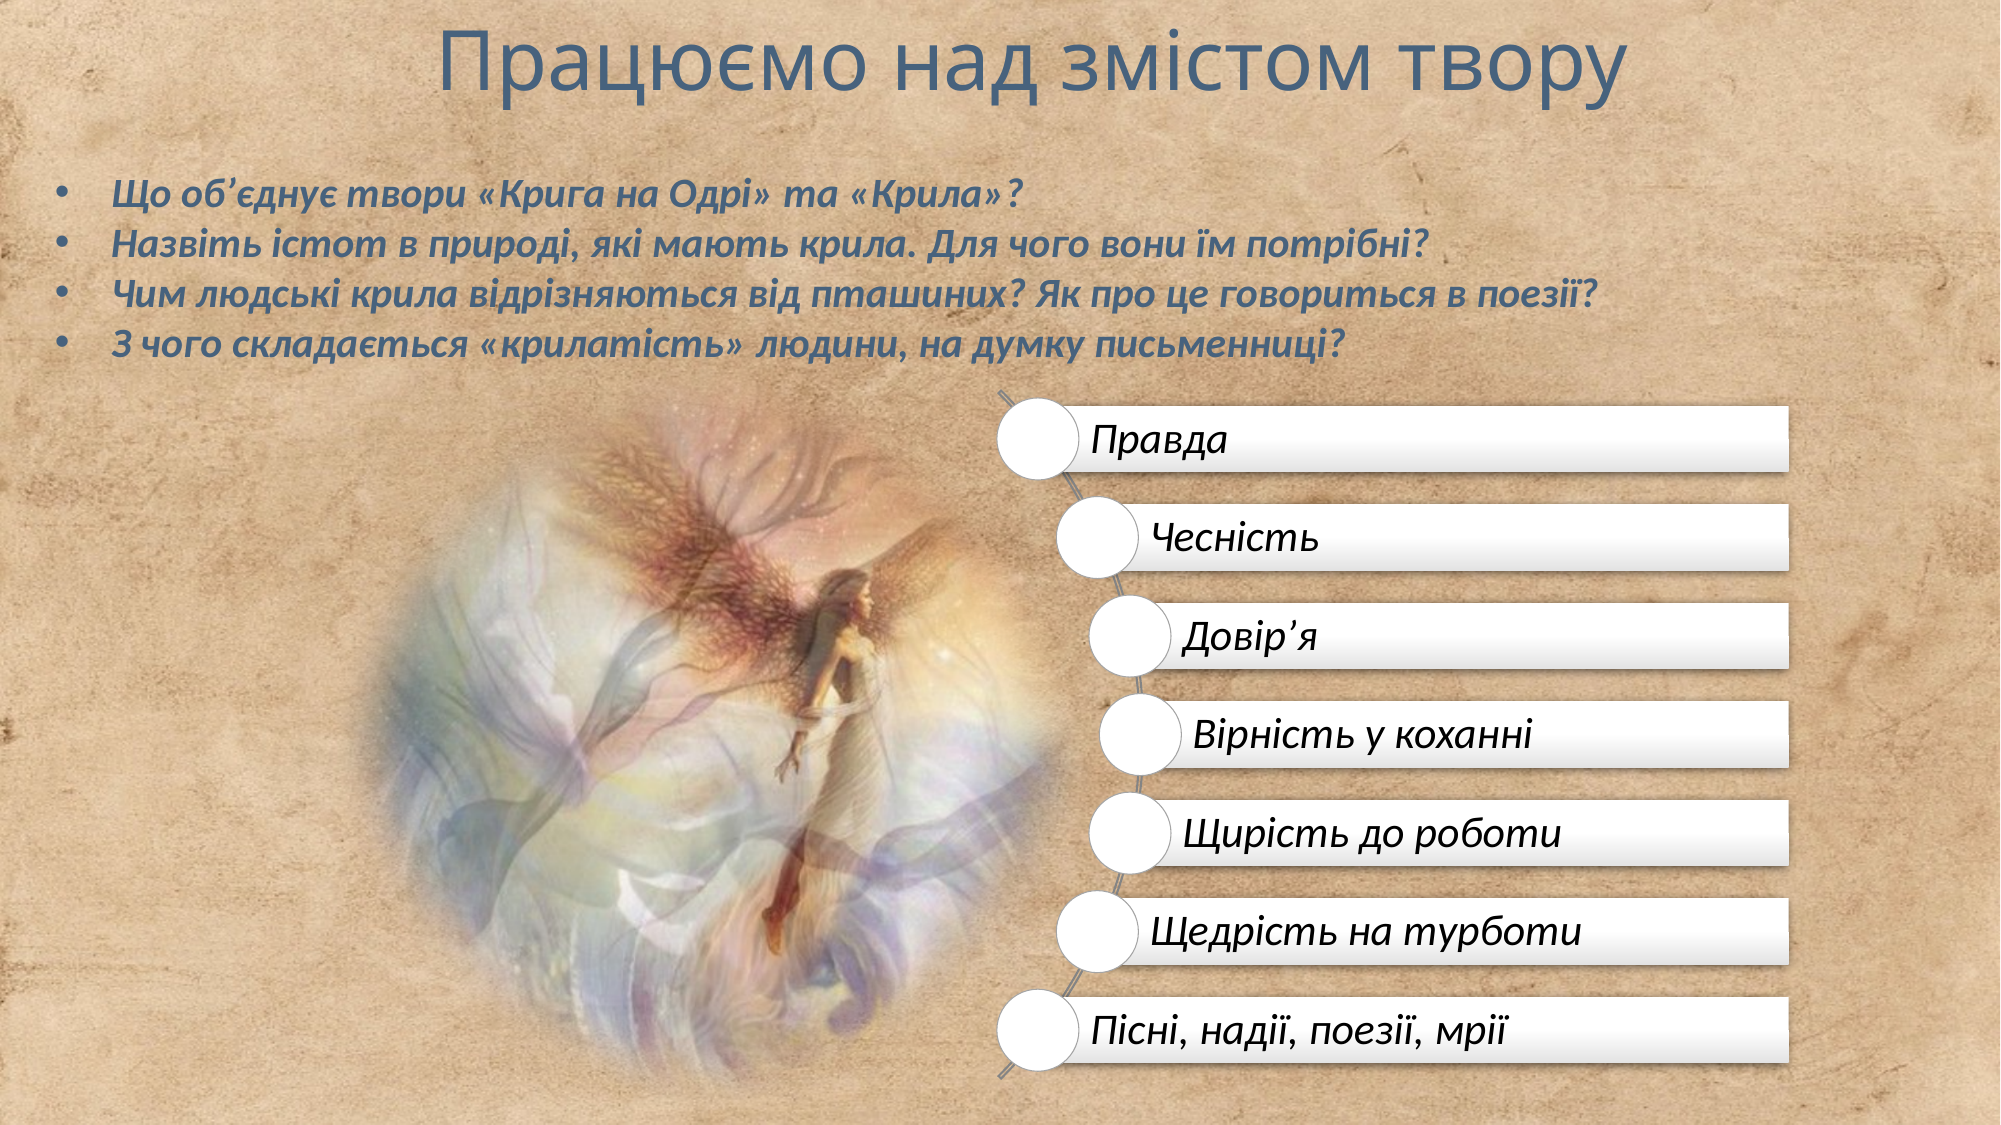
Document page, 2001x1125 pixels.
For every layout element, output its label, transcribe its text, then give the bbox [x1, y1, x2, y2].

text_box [321, 344, 1799, 1125]
text_box Що об’єднує твори «Крига на Одрі» та «Крила»? Назвіть істот в природі, які мають крила. Для чого вони їм потрібні? Чим людські крила відрізняються від пташиних? Як про це говориться в поезії? З чого складається «крилатість» людини, на думку письменниці? [40, 158, 1930, 474]
picture [0, 0, 2001, 1125]
text_box Працюємо над змістом твору [420, 0, 1700, 115]
